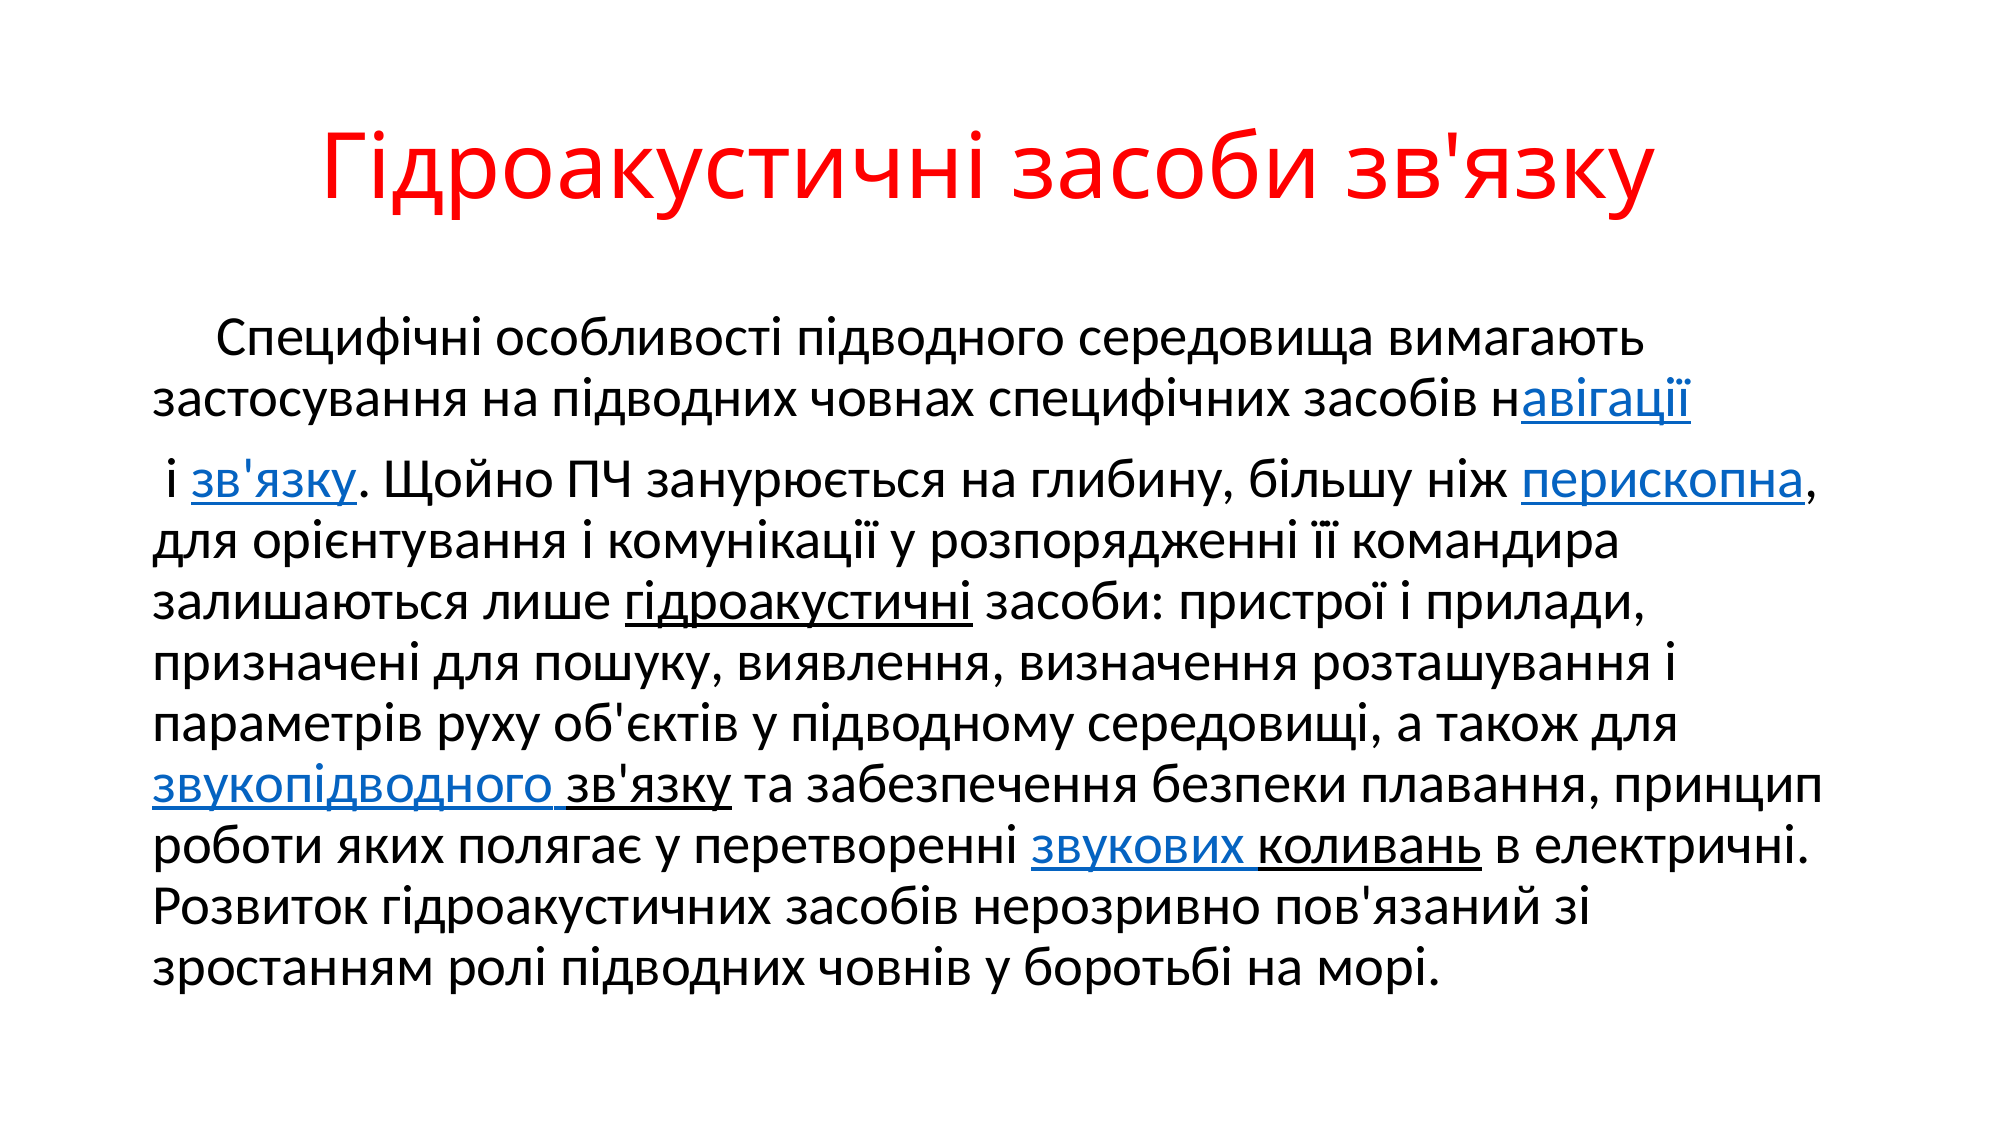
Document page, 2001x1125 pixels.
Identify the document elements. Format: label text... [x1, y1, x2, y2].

list Специфічні особливості підводного середовища вимагають застосування на підводних човнах специфічних засобів навігації і зв'язку. Щойно ПЧ занурюється на глибину, більшу ніж перископна, для орієнтування і комунікації у розпорядженні її командира залишаються лише гідроакустичні засоби: пристрої і прилади, призначені для пошуку, виявлення, визначення розташування і параметрів руху об'єктів у підводному середовищі, а також для звукопідводного зв'язку та забезпечення безпеки плавання, принцип роботи яких полягає у перетворенні звукових коливань в електричні. Розвиток гідроакустичних засобів нерозривно пов'язаний зі зростанням ролі підводних човнів у боротьбі на морі. [137, 299, 1863, 1014]
title Гідроакустичні засоби зв'язку [137, 59, 1863, 278]
